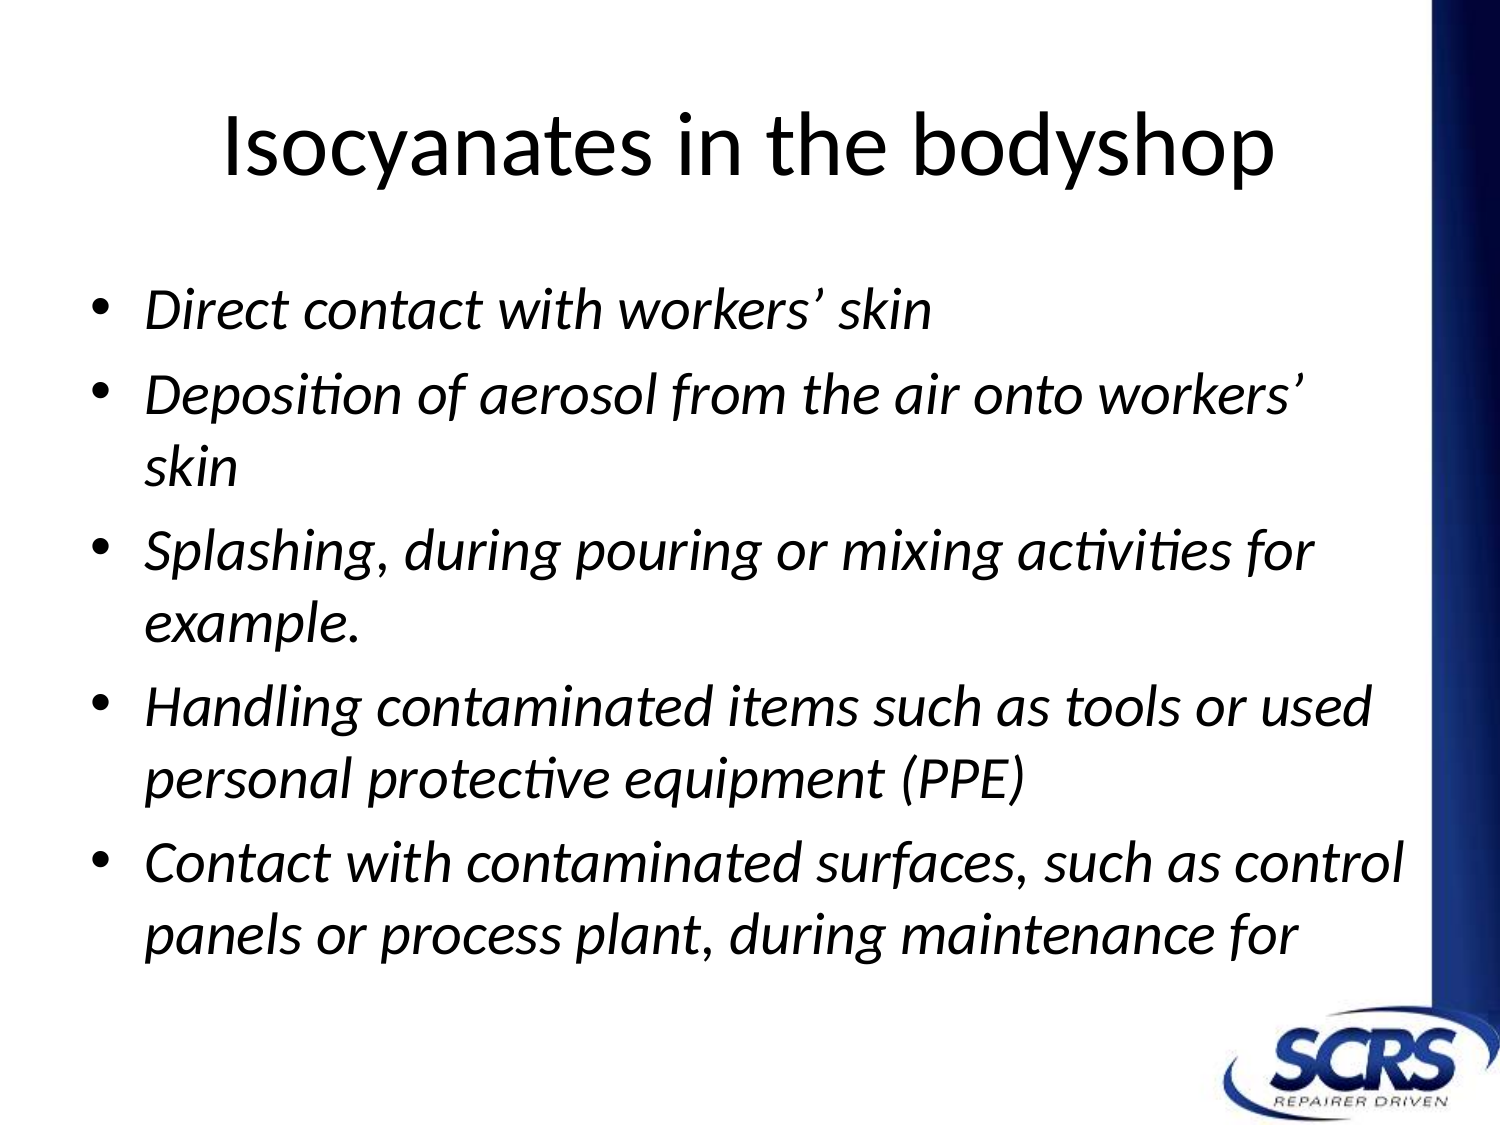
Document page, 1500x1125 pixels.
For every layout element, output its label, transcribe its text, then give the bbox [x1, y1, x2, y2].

picture [0, 0, 1500, 1125]
title Isocyanates in the bodyshop [75, 45, 1425, 233]
list Direct contact with workers’ skin Deposition of aerosol from the air onto workers’ skin Splashing, during pouring or mixing activities for example. Handling contaminated items such as tools or used personal protective equipment (PPE) Contact with contaminated surfaces, such as control panels or process plant, during maintenance for [75, 262, 1425, 1005]
